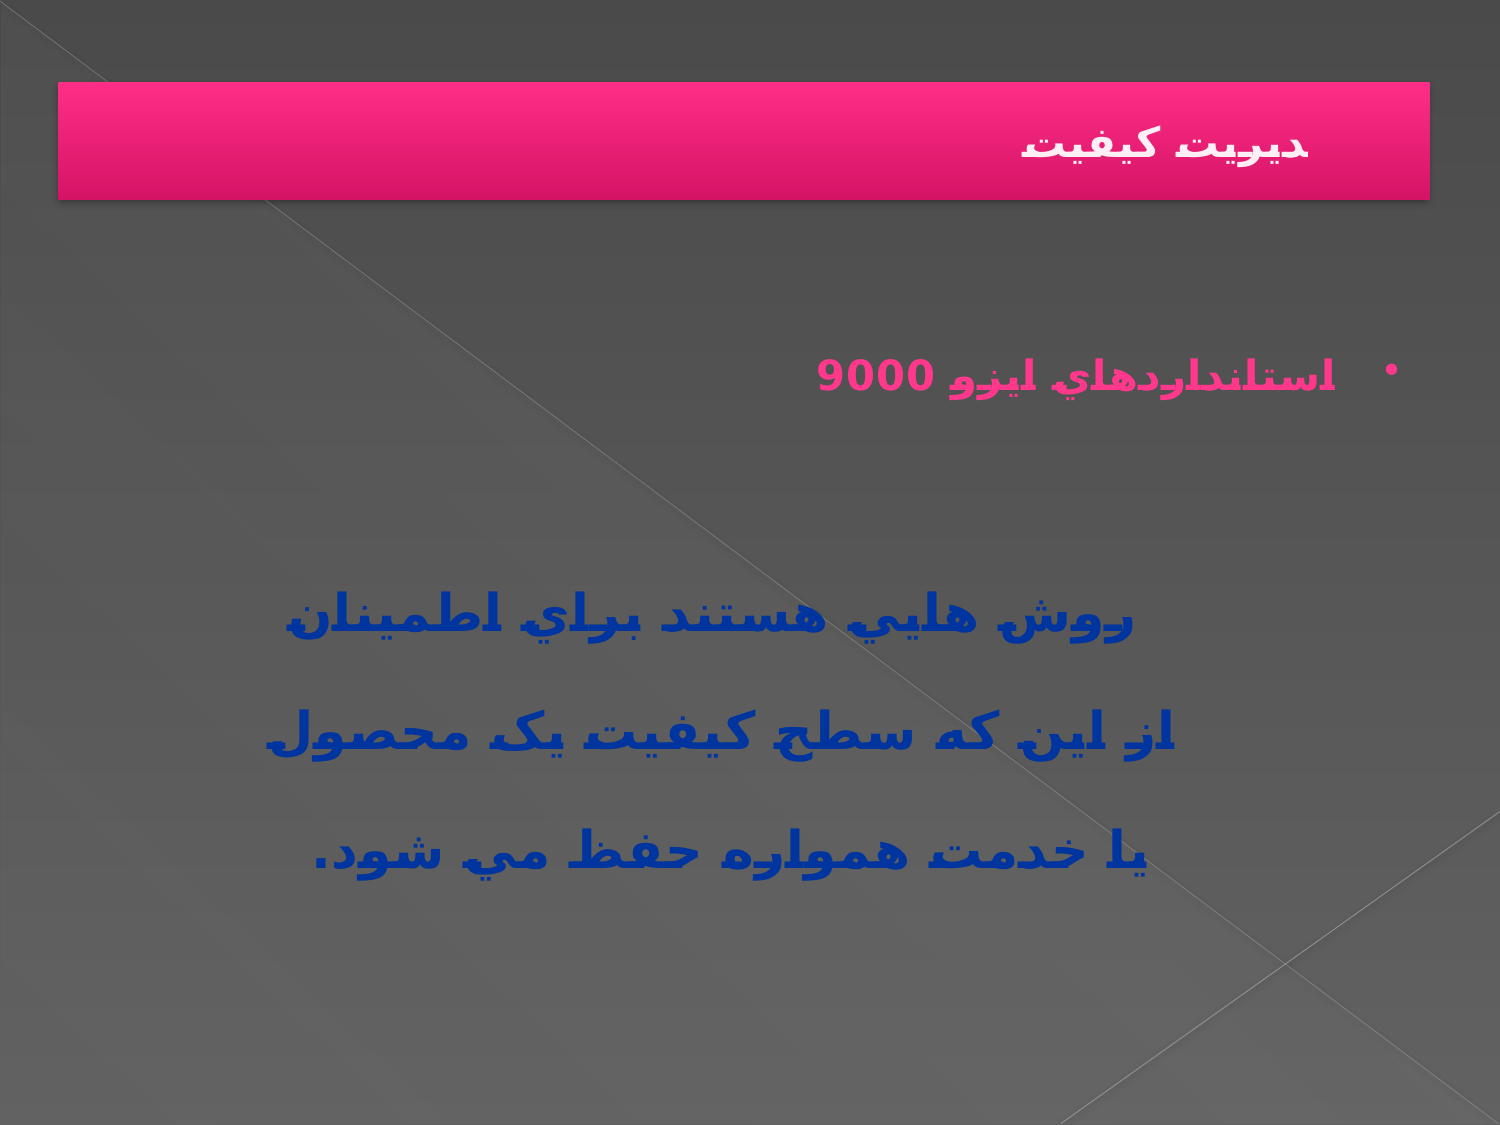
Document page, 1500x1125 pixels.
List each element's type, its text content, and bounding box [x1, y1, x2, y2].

list استانداردهاي ايزو 9000 [75, 257, 1425, 1059]
title مدیریت کیفیت [58, 82, 1430, 200]
text_box روش هايي هستند براي اطمينان از اين که سطح کيفيت يک محصول يا خدمت همواره حفظ مي شود. [246, 468, 1263, 903]
